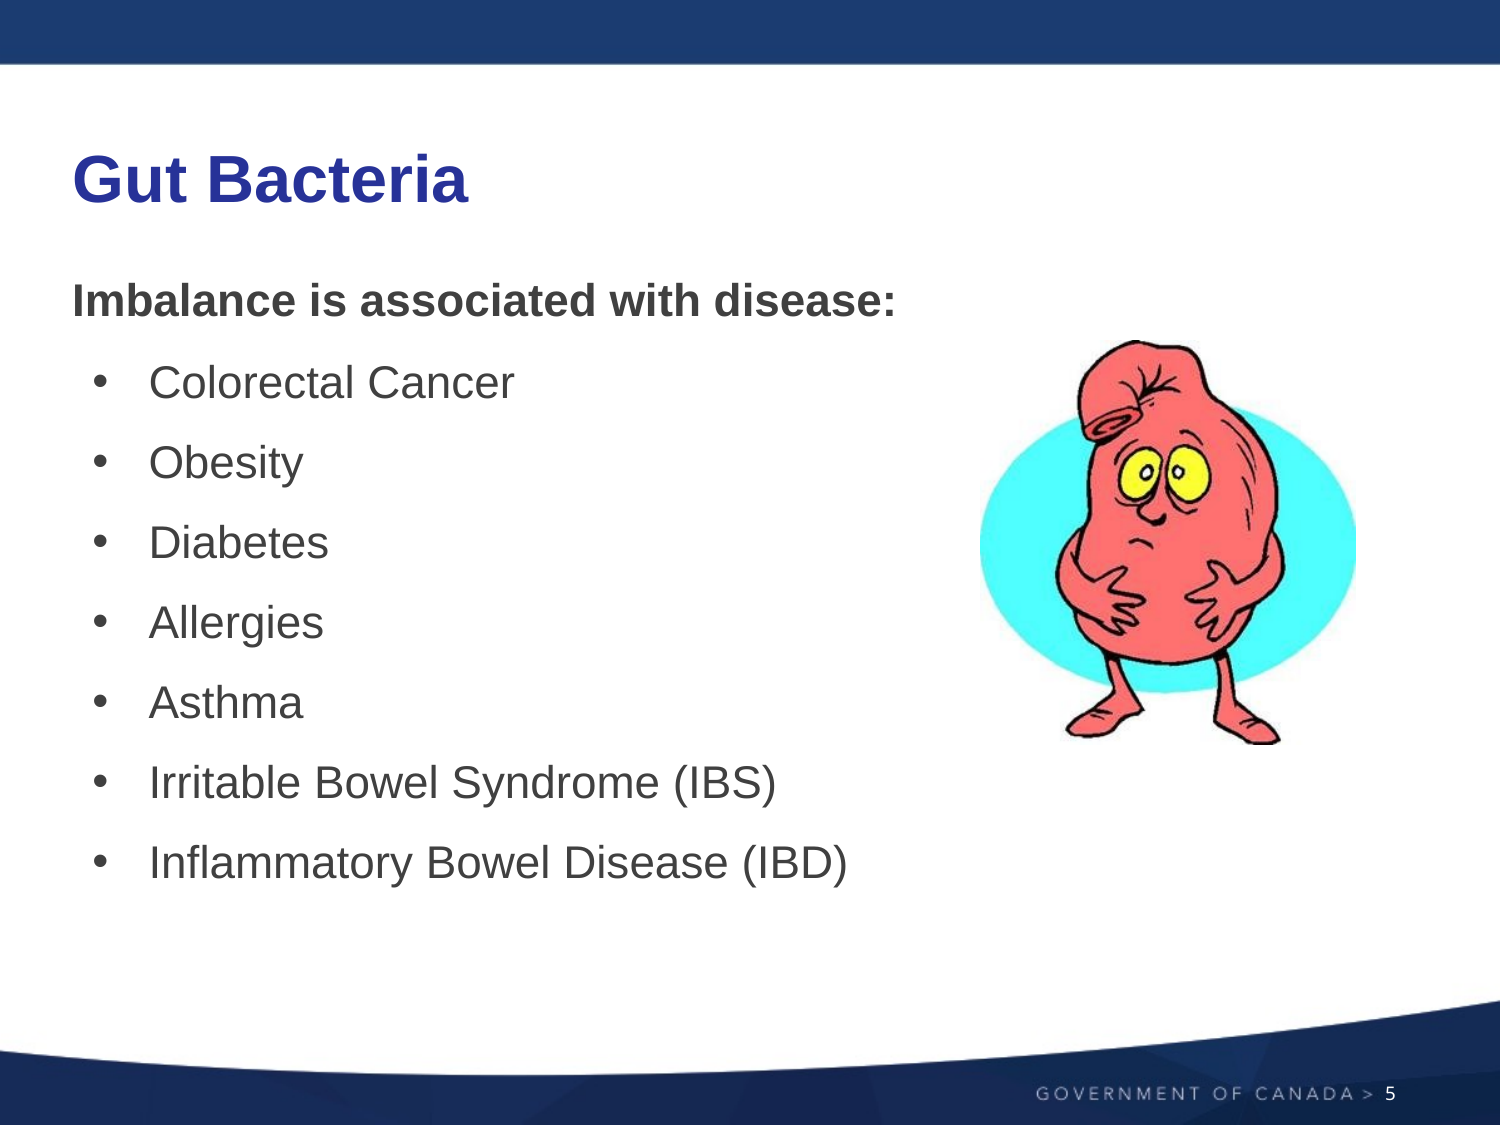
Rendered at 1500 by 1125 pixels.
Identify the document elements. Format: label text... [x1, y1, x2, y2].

list Imbalance is associated with disease: [57, 254, 1000, 343]
list Colorectal Cancer Obesity Diabetes Allergies Asthma Irritable Bowel Syndrome (IBS) Inflammatory Bowel Disease (IBD) [77, 345, 939, 1054]
picture [0, 0, 1500, 1125]
title Gut Bacteria [57, 130, 1466, 223]
slide_number 5 [1369, 1064, 1464, 1125]
